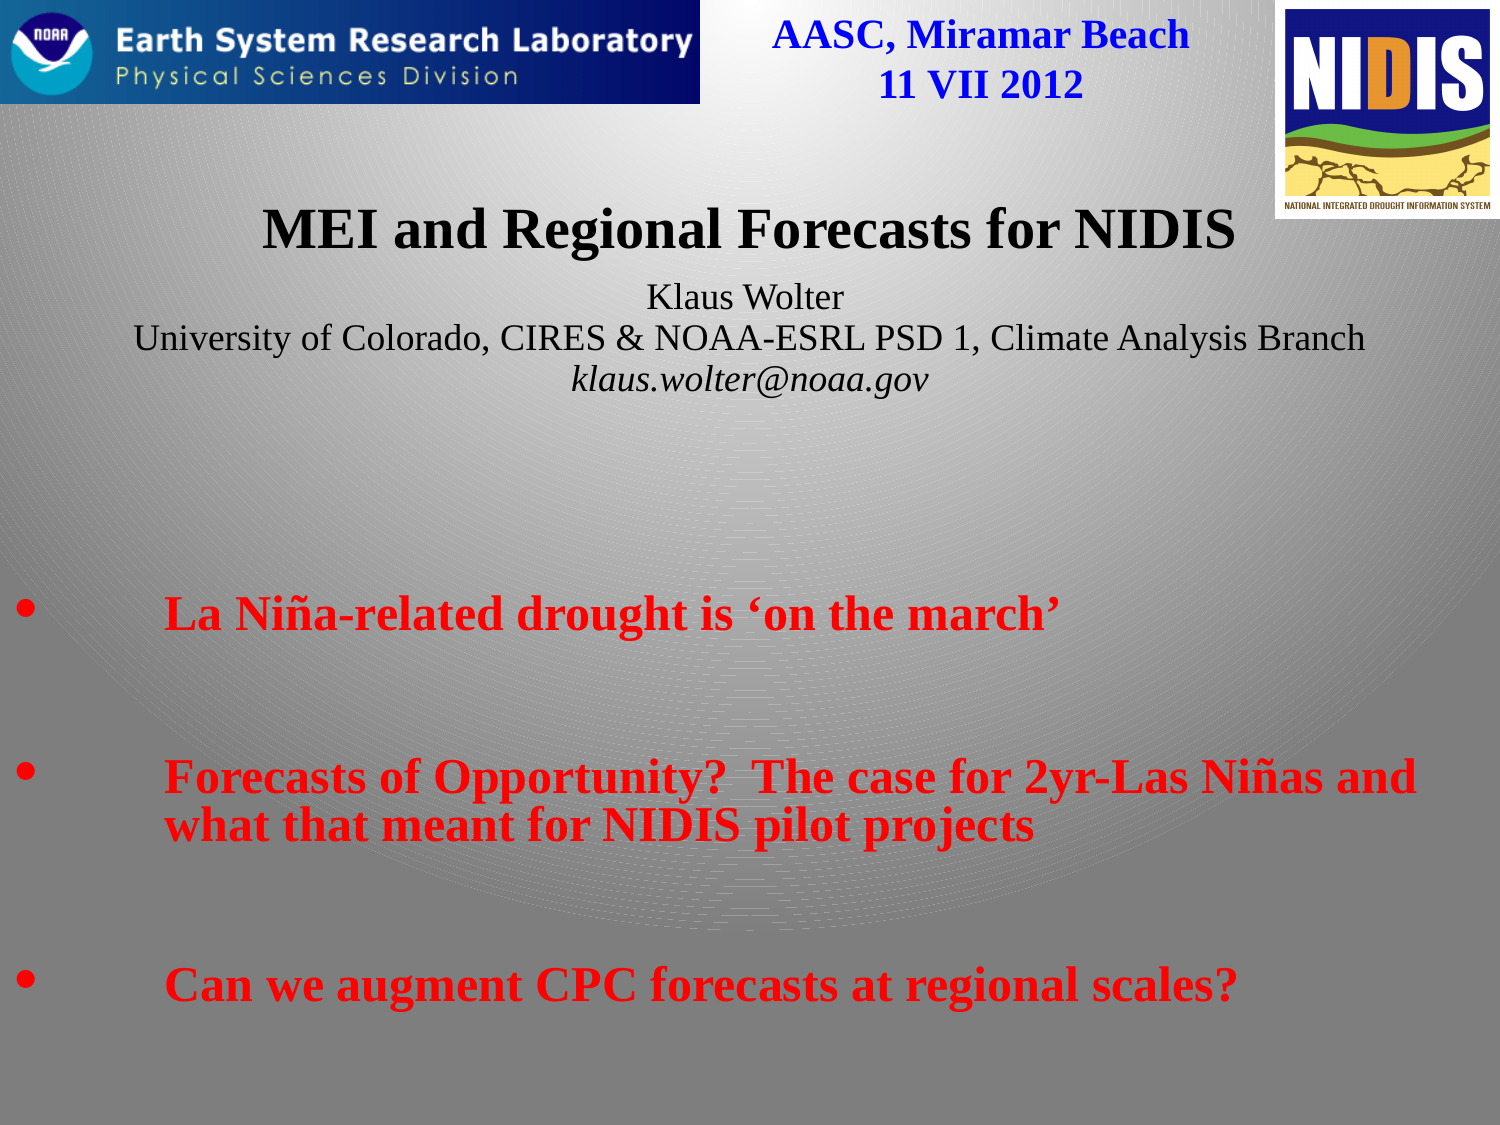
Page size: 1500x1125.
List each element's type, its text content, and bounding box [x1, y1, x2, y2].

title MEI and Regional Forecasts for NIDIS [0, 162, 1500, 288]
picture [0, 0, 701, 104]
text_box • La Niña-related drought is ‘on the march’ • Forecasts of Opportunity? The case for 2yr-Las Niñas and what that meant for NIDIS pilot projects • Can we augment CPC forecasts at regional scales? [0, 575, 1500, 1022]
text_box AASC, Miramar Beach 11 VII 2012 [749, 0, 1213, 115]
text_box Klaus Wolter University of Colorado, CIRES & NOAA-ESRL PSD 1, Climate Analysis Branch klaus.wolter@noaa.gov [24, 275, 1475, 406]
picture [1274, 0, 1500, 220]
